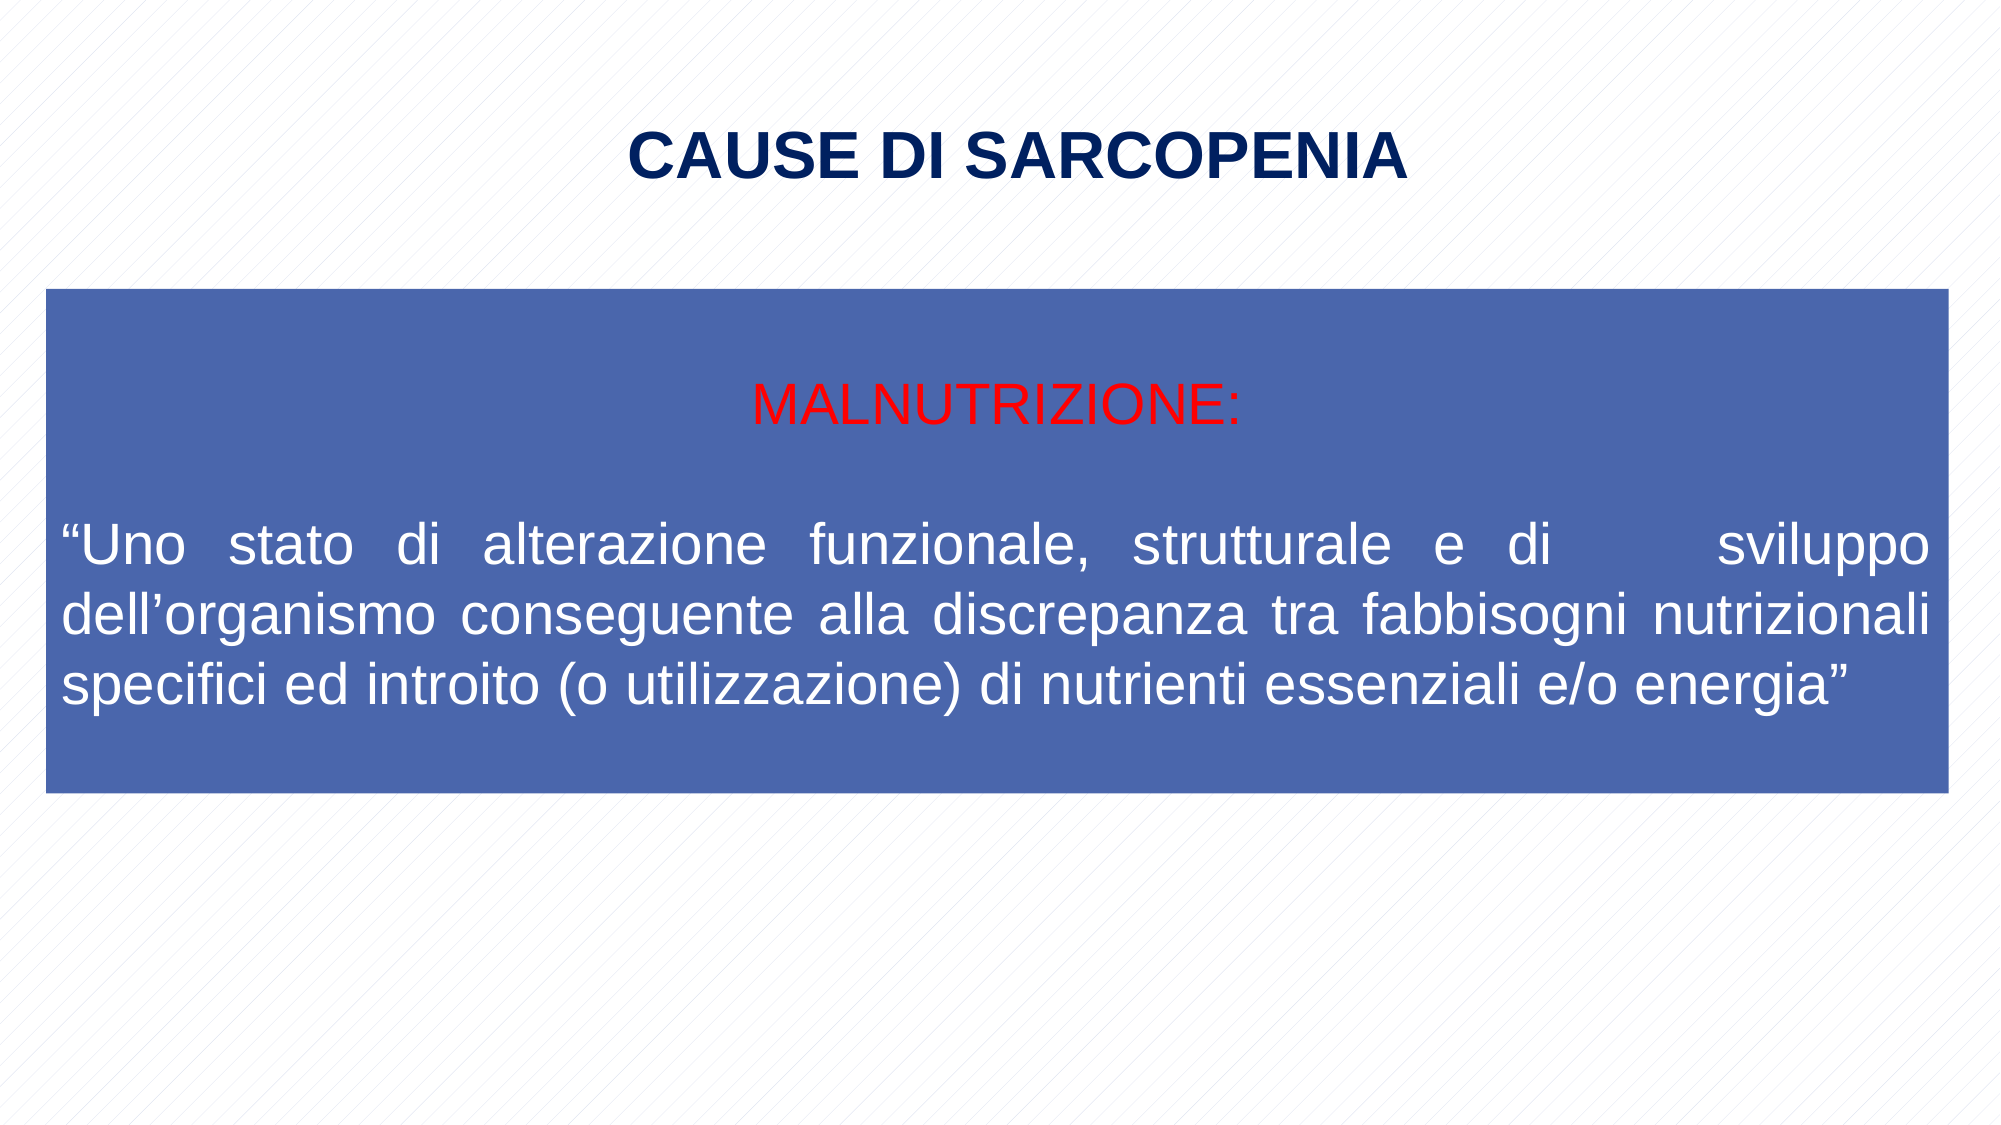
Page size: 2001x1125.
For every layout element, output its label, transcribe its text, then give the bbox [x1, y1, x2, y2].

text_box MALNUTRIZIONE: “Uno stato di alterazione funzionale, strutturale e di sviluppo dell’organismo conseguente alla discrepanza tra fabbisogni nutrizionali specifici ed introito (o utilizzazione) di nutrienti essenziali e/o energia” [46, 288, 1949, 794]
text_box CAUSE DI SARCOPENIA [612, 103, 1442, 199]
